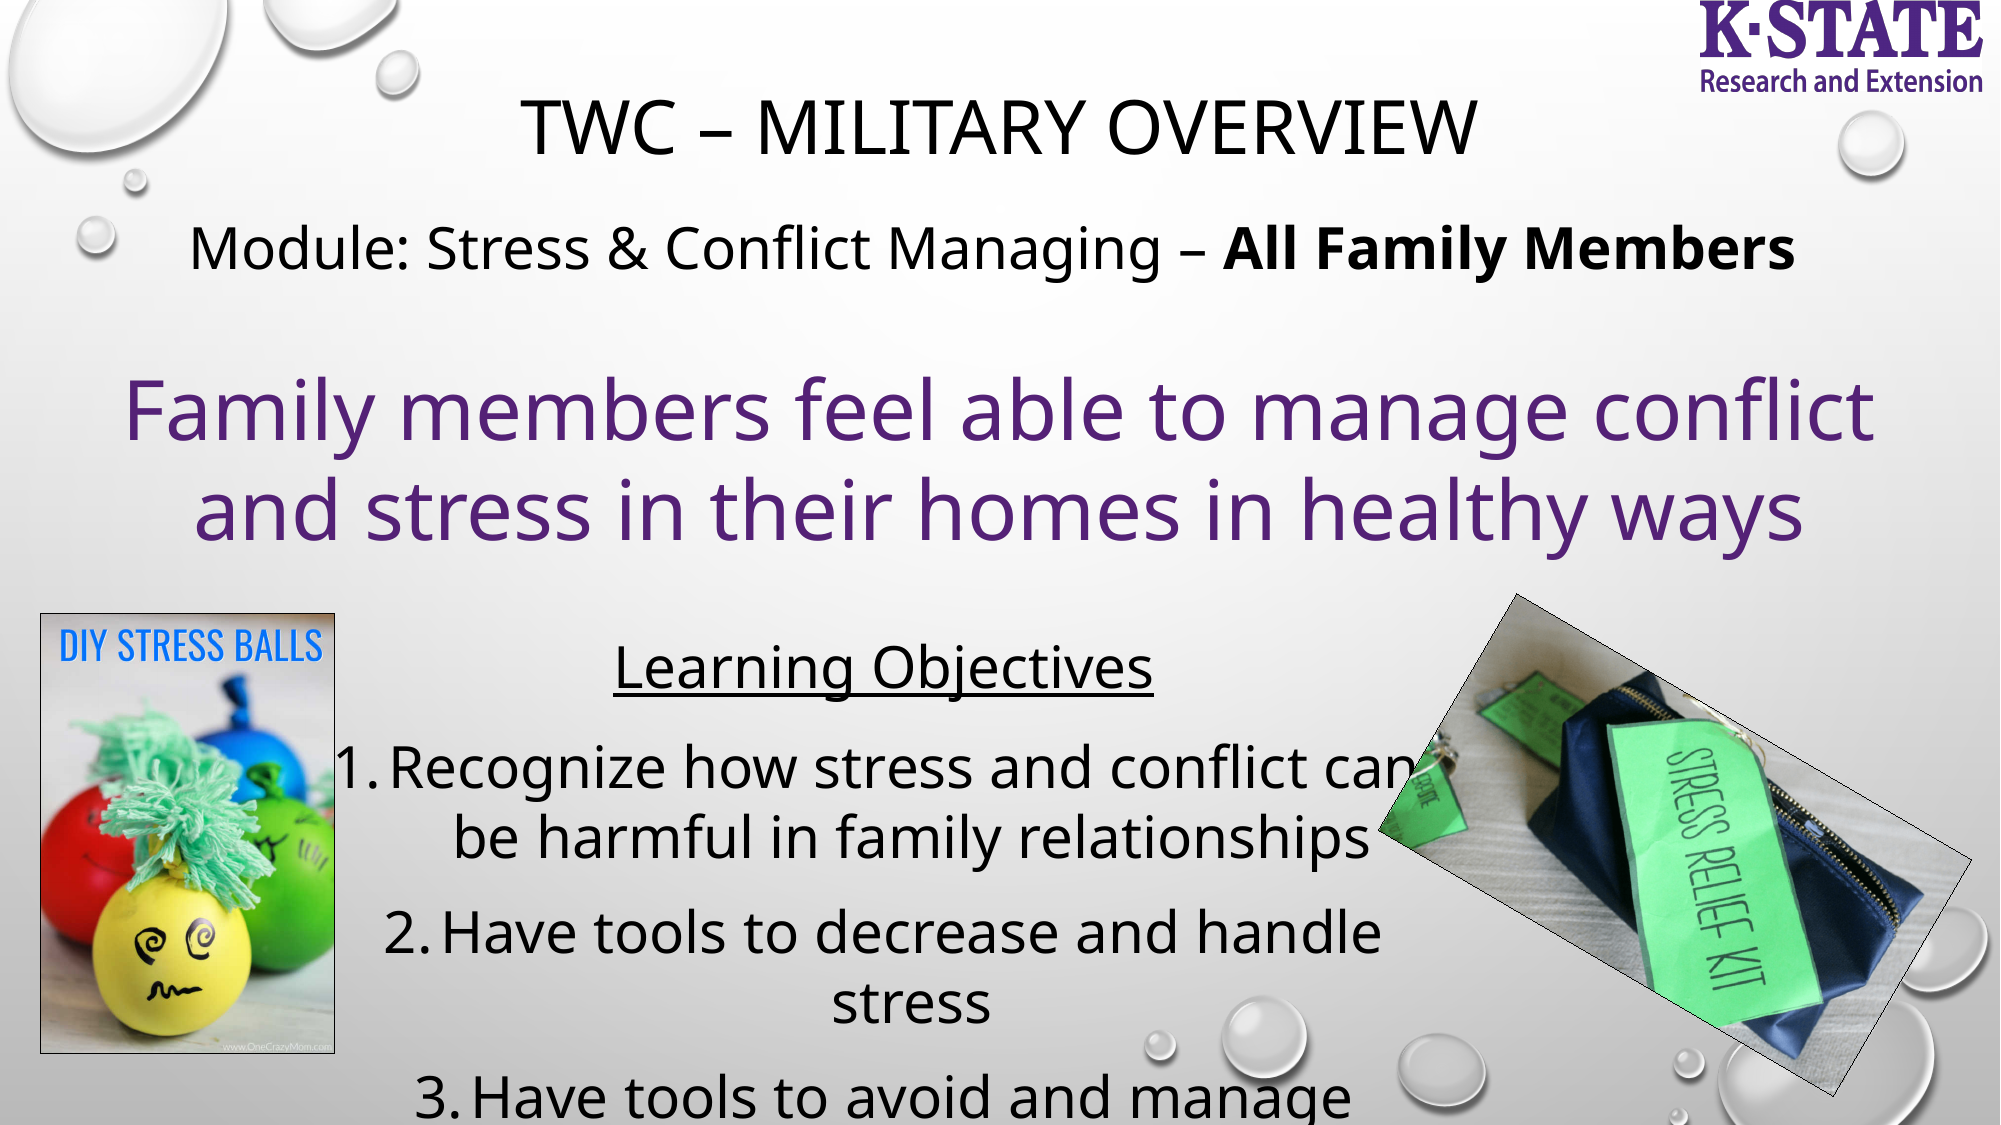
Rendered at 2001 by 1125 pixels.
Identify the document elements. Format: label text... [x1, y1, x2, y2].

list Module: Stress & Conflict Managing – All Family Members [149, 189, 1850, 299]
text_box Learning Objectives Recognize how stress and conflict can be harmful in family relationships Have tools to decrease and handle stress Have tools to avoid and manage conflict [309, 622, 1459, 1125]
text_box Family members feel able to manage conflict and stress in their homes in healthy ways [75, 349, 1925, 565]
title TWC – Military overview [149, 0, 1851, 261]
picture [0, 0, 2000, 1125]
